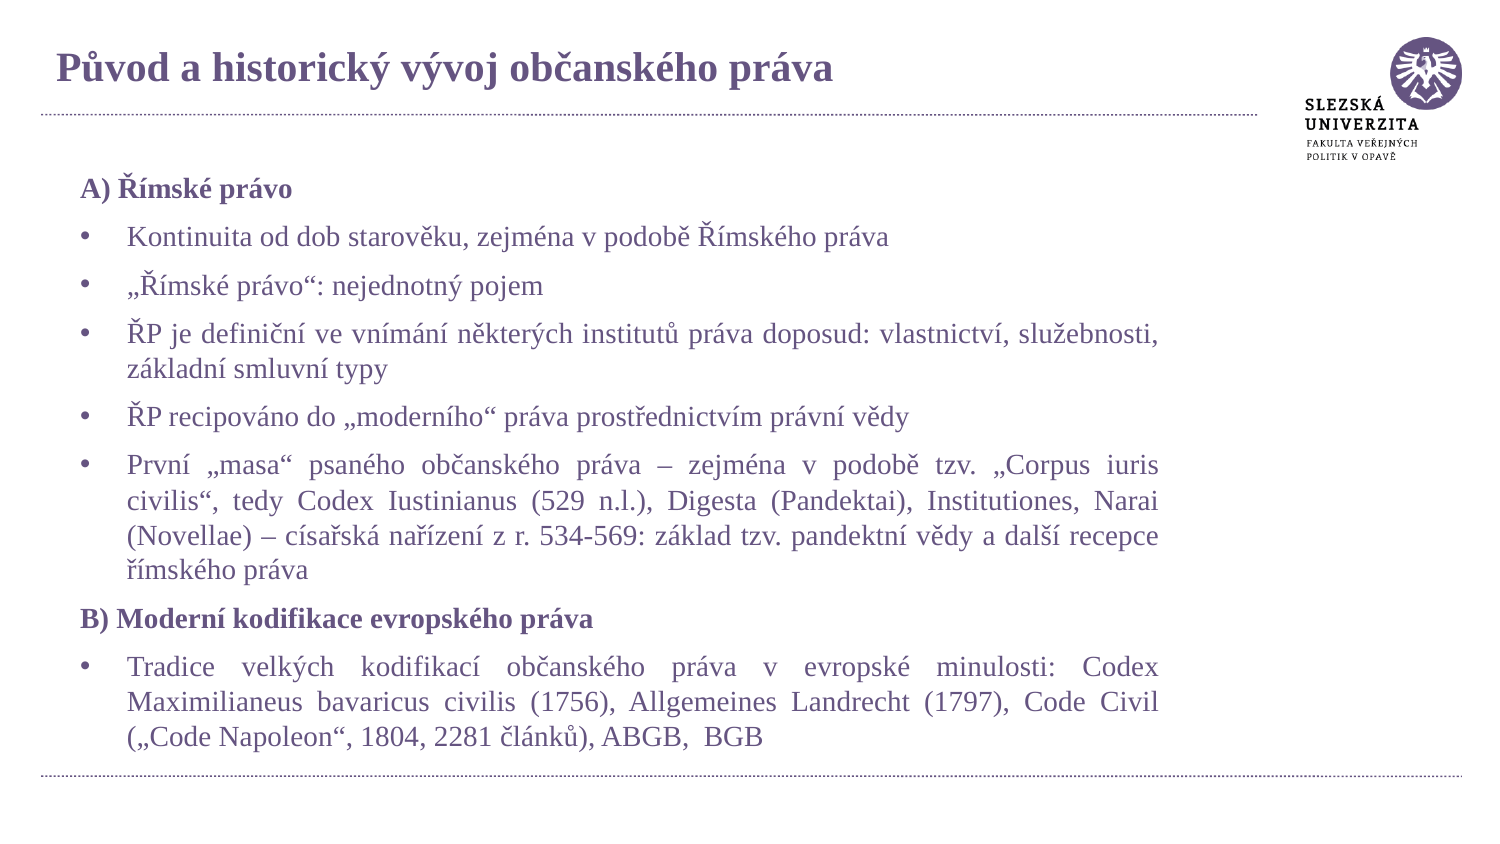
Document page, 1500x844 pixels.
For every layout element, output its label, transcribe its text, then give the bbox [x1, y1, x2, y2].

title Původ a historický vývoj občanského práva [41, 32, 913, 116]
picture [1305, 37, 1462, 160]
text_box A) Římské právo Kontinuita od dob starověku, zejména v podobě Římského práva „Římské právo“: nejednotný pojem ŘP je definiční ve vnímání některých institutů práva doposud: vlastnictví, služebnosti, základní smluvní typy ŘP recipováno do „moderního“ práva prostřednictvím právní vědy První „masa“ psaného občanského práva – zejména v podobě tzv. „Corpus iuris civilis“, tedy Codex Iustinianus (529 n.l.), Digesta (Pandektai), Institutiones, Narai (Novellae) – císařská nařízení z r. 534-569: základ tzv. pandektní vědy a další recepce římského práva B) Moderní kodifikace evropského práva Tradice velkých kodifikací občanského práva v evropské minulosti: Codex Maximilianeus bavaricus civilis (1756), Allgemeines Landrecht (1797), Code Civil („Code Napoleon“, 1804, 2281 článků), ABGB, BGB [64, 161, 1176, 782]
